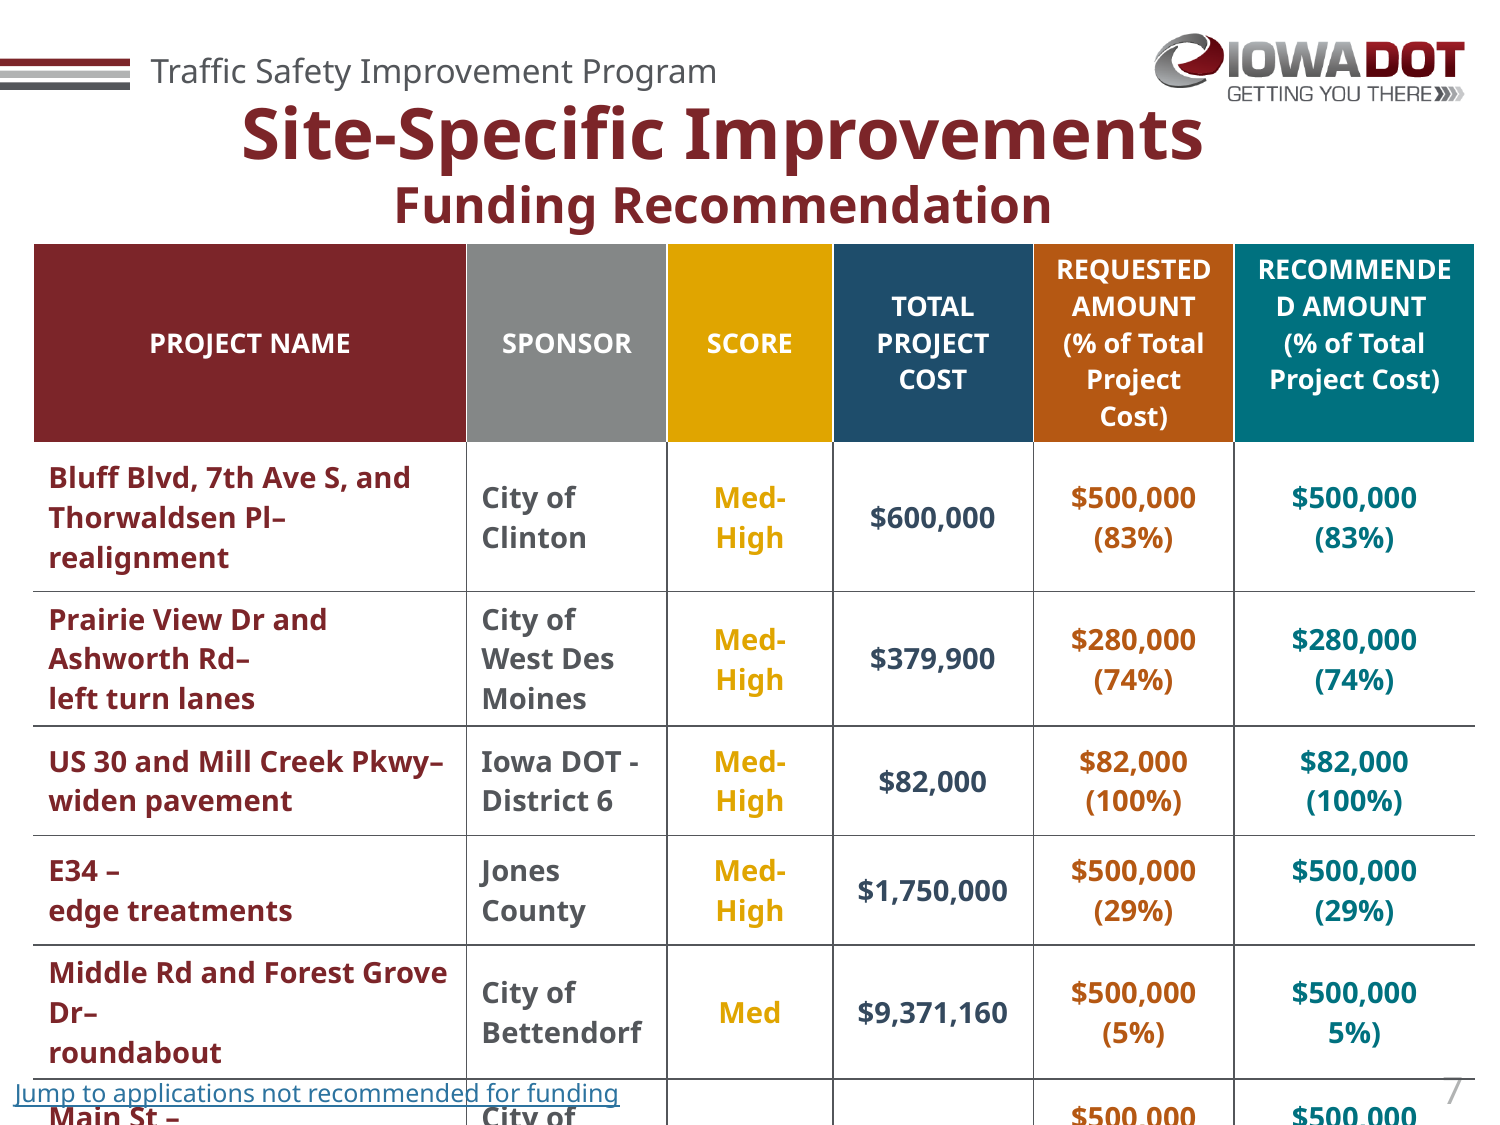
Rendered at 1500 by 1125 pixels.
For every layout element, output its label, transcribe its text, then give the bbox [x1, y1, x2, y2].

table_cell $82,000 [834, 727, 1033, 835]
table_cell Bluff Blvd, 7th Ave S, and Thorwaldsen Pl– realignment [33, 442, 466, 591]
table_cell $500,000 (5%) [1034, 946, 1233, 1078]
table_cell $500,000 (83%) [1235, 442, 1475, 591]
table_cell $379,900 [834, 592, 1033, 725]
table_cell $82,000 (100%) [1235, 727, 1475, 835]
table_cell Med-High [668, 442, 832, 591]
table_cell $9,371,160 [834, 946, 1033, 1070]
table_cell $600,000 [834, 442, 1033, 591]
table_cell City of West Des Moines [467, 592, 666, 725]
table_cell $500,000 (83%) [1034, 442, 1233, 591]
text_box Jump to applications not recommended for funding [0, 1070, 1176, 1120]
table_cell Iowa DOT -District 6 [467, 727, 666, 835]
table_cell Med-High [668, 727, 832, 835]
table_cell $500,000 5%) [1235, 946, 1475, 1078]
table_cell E34 – edge treatments [33, 836, 466, 944]
table_cell $280,000 (74%) [1034, 592, 1233, 725]
table_cell $11,829,675 [834, 1120, 1033, 1125]
table_header REQUESTED AMOUNT (% of Total Project Cost) [1034, 244, 1233, 442]
table_cell Middle Rd and Forest Grove Dr– roundabout [33, 946, 466, 1070]
table_cell City of Cedar Falls [467, 1120, 666, 1125]
table_cell US 30 and Mill Creek Pkwy– widen pavement [33, 727, 466, 835]
title Site-Specific Improvements Funding Recommendation [76, 78, 1371, 243]
table_header PROJECT NAME [34, 244, 466, 442]
table_cell Main St – lane conversion [33, 1120, 466, 1125]
table_cell $500,000 (29%) [1235, 836, 1475, 944]
table_header TOTAL PROJECT COST [834, 244, 1033, 442]
table_cell $280,000 (74%) [1235, 592, 1475, 725]
table_cell Med-High [668, 592, 832, 725]
table_header SCORE [668, 244, 832, 442]
table_cell Jones County [467, 836, 666, 944]
table_cell Prairie View Dr and Ashworth Rd– left turn lanes [33, 592, 466, 725]
table_cell $82,000 (100%) [1034, 727, 1233, 835]
table_cell $1,750,000 [834, 836, 1033, 944]
table_cell City of Bettendorf [467, 946, 666, 1070]
table_cell Med-High [668, 836, 832, 944]
table_header SPONSOR [467, 244, 666, 442]
table_cell Med [668, 1120, 832, 1125]
table_cell $500,000 (4%) [1034, 1080, 1233, 1125]
table_cell $500,000 (4%) [1235, 1080, 1475, 1125]
table_cell City of Clinton [467, 442, 666, 591]
table_cell Med [668, 946, 832, 1070]
picture [1147, 23, 1471, 114]
table_header RECOMMENDED AMOUNT (% of Total Project Cost) [1235, 244, 1474, 442]
table_cell $500,000 (29%) [1034, 836, 1233, 944]
